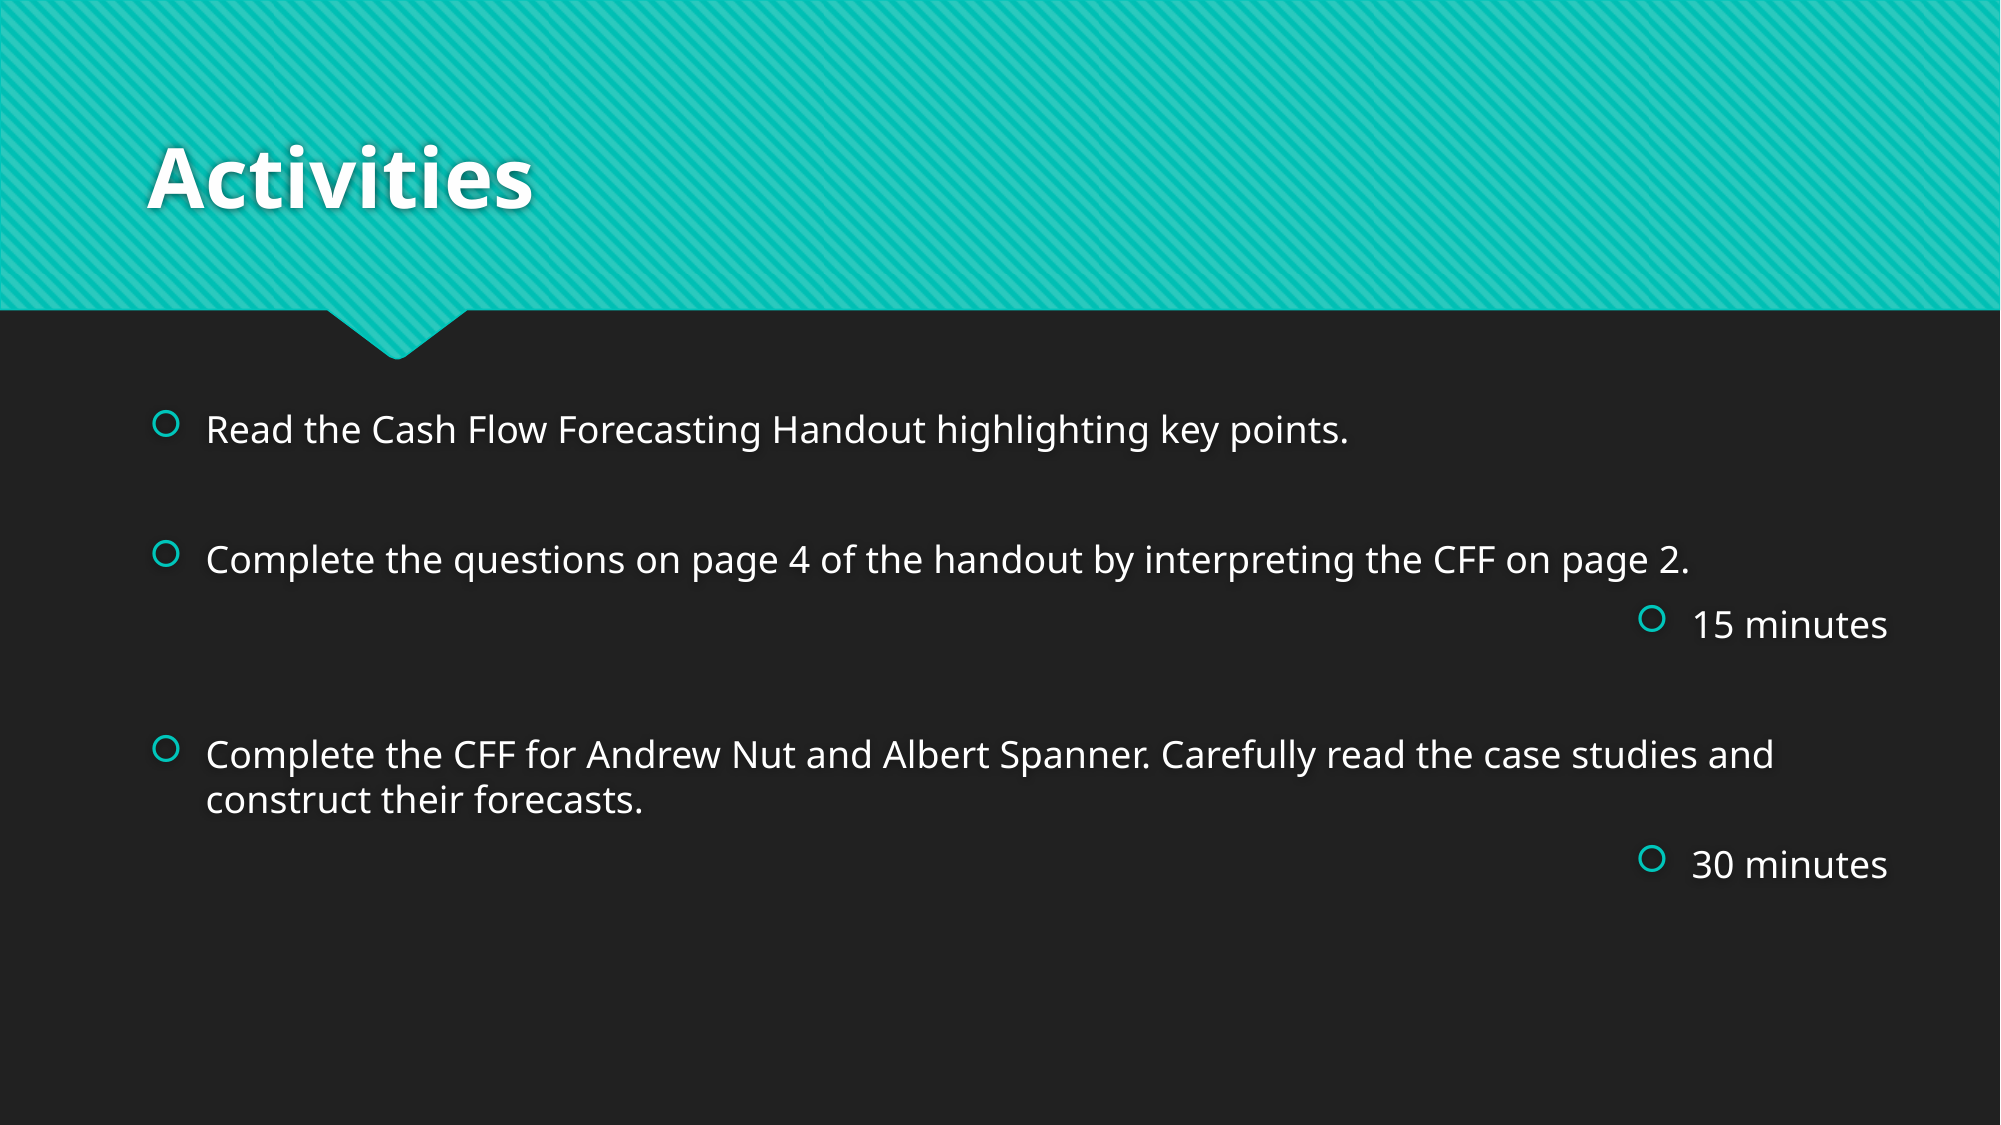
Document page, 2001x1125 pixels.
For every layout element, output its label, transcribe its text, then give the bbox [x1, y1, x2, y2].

list Read the Cash Flow Forecasting Handout highlighting key points. Complete the questions on page 4 of the handout by interpreting the CFF on page 2. 15 minutes Complete the CFF for Andrew Nut and Albert Spanner. Carefully read the case studies and construct their forecasts. 30 minutes [134, 364, 1904, 1059]
title Activities [132, 73, 1868, 233]
